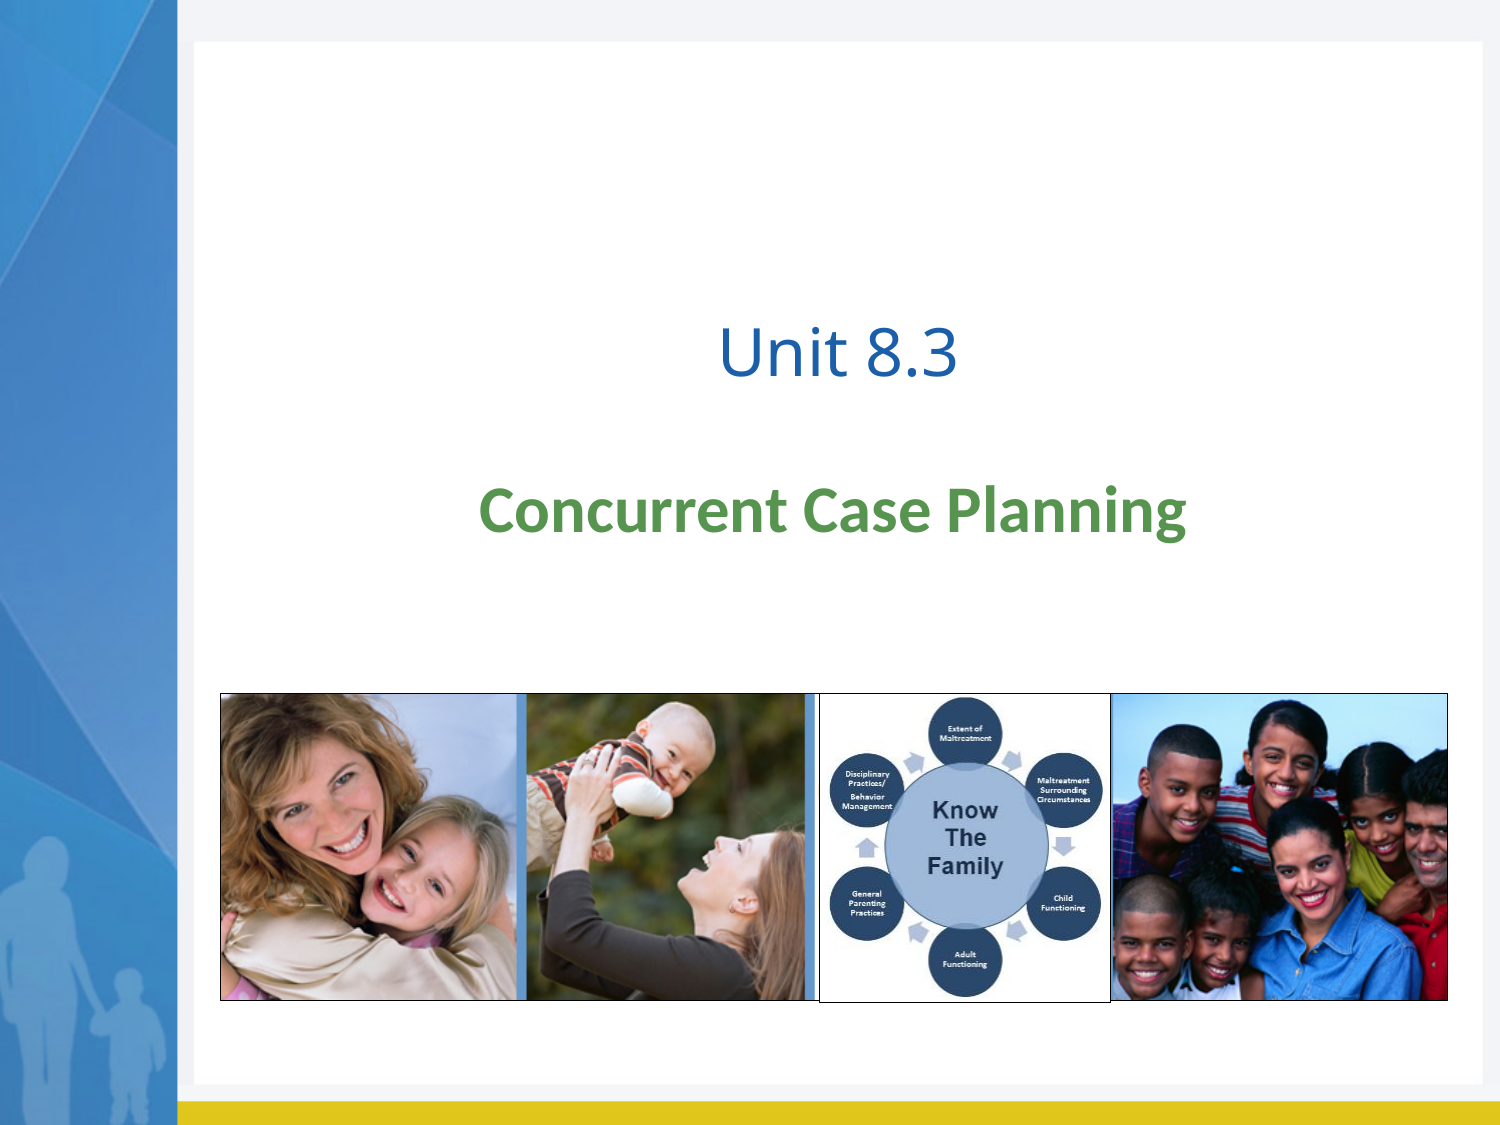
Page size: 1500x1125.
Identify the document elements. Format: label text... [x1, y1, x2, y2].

picture [0, 0, 1500, 1125]
subtitle Concurrent Case Planning [220, 458, 1447, 601]
title Unit 8.3 [275, 265, 1402, 435]
